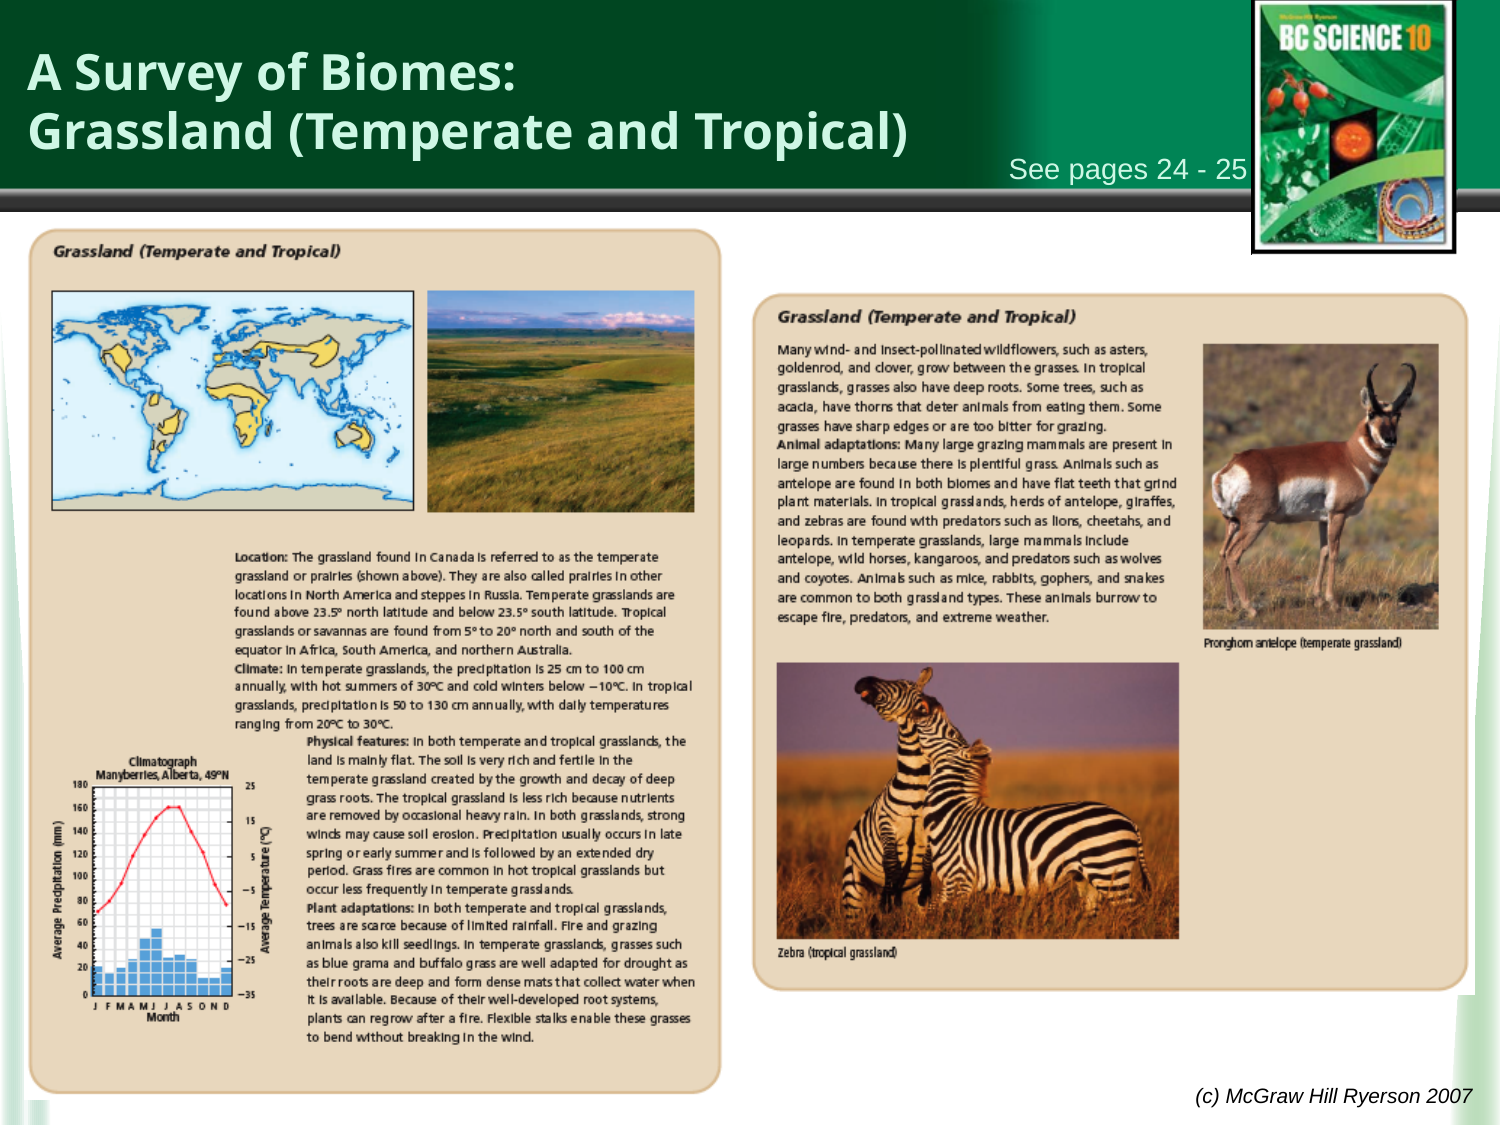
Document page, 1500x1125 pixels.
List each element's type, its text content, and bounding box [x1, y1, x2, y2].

title A Survey of Biomes: Grassland (Temperate and Tropical) [12, 12, 1213, 188]
picture [24, 224, 728, 1101]
footer (c) McGraw Hill Ryerson 2007 [874, 1074, 1488, 1125]
text_box See pages 24 - 25 [979, 143, 1246, 193]
picture [749, 287, 1476, 995]
picture [0, 0, 1500, 255]
